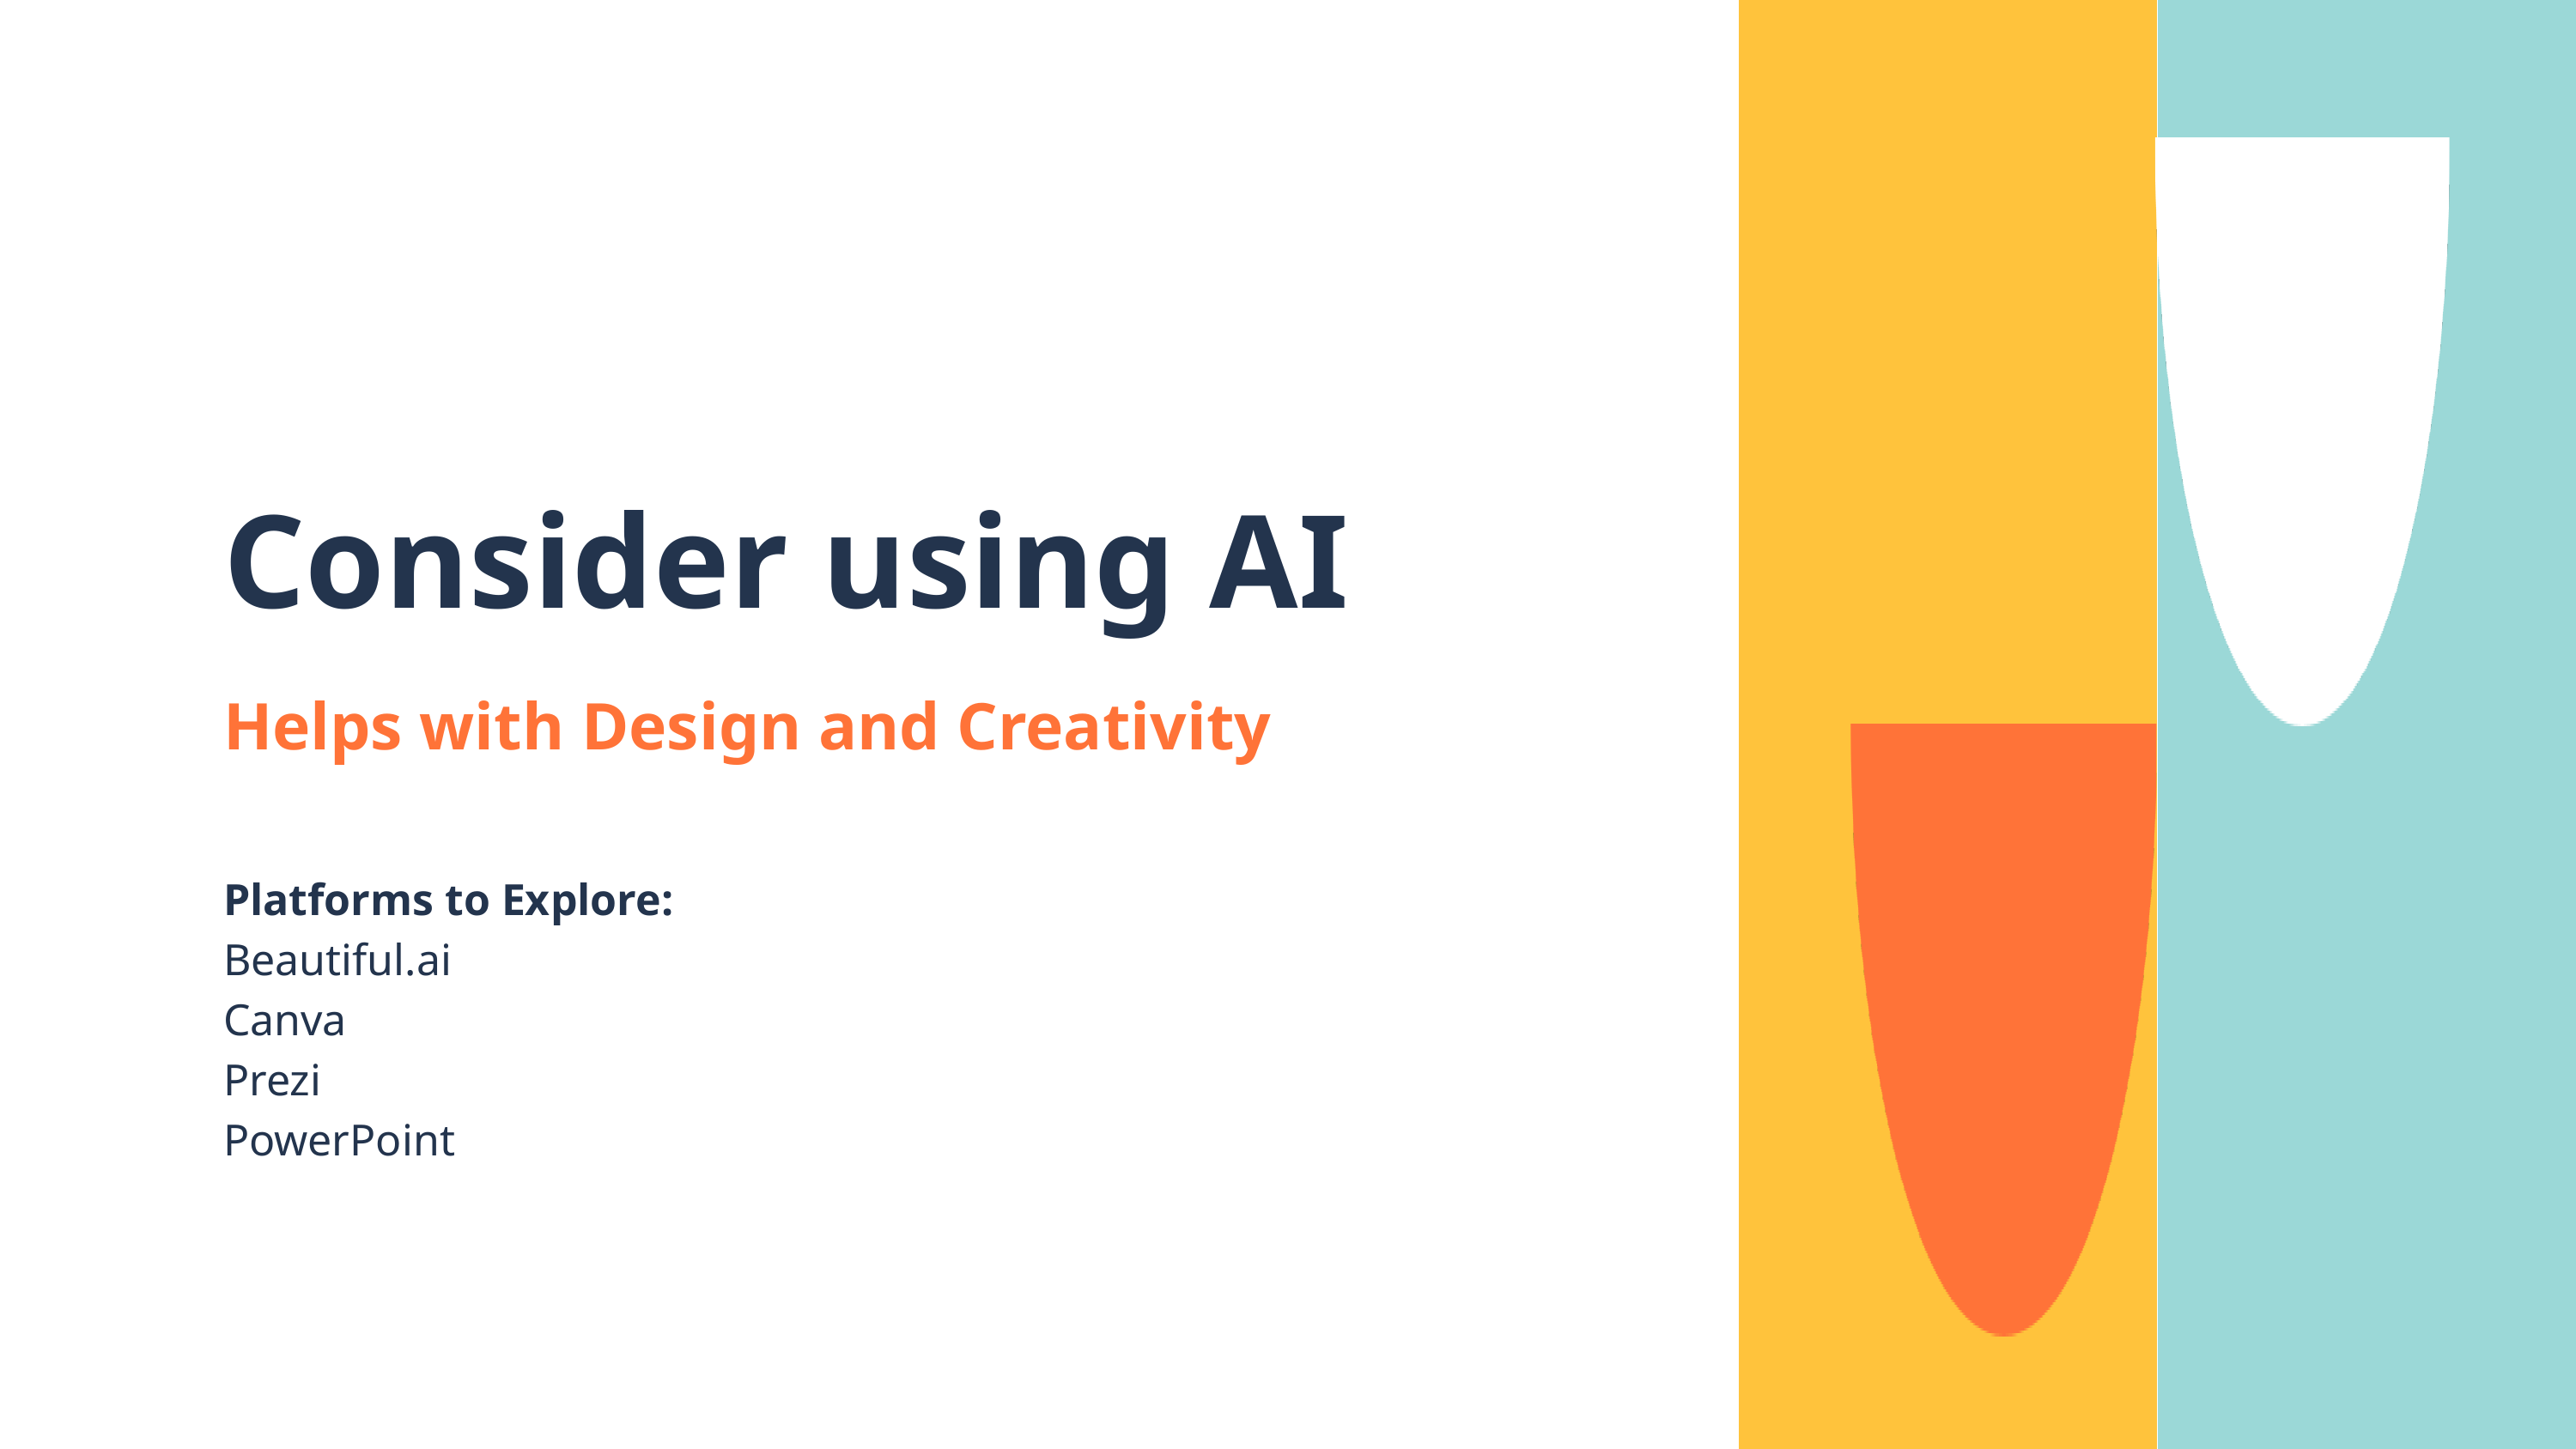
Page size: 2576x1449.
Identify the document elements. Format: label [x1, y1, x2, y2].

text_box [222, 495, 1443, 1155]
text_box [1738, 0, 2158, 1449]
text_box [2159, 0, 2576, 1449]
